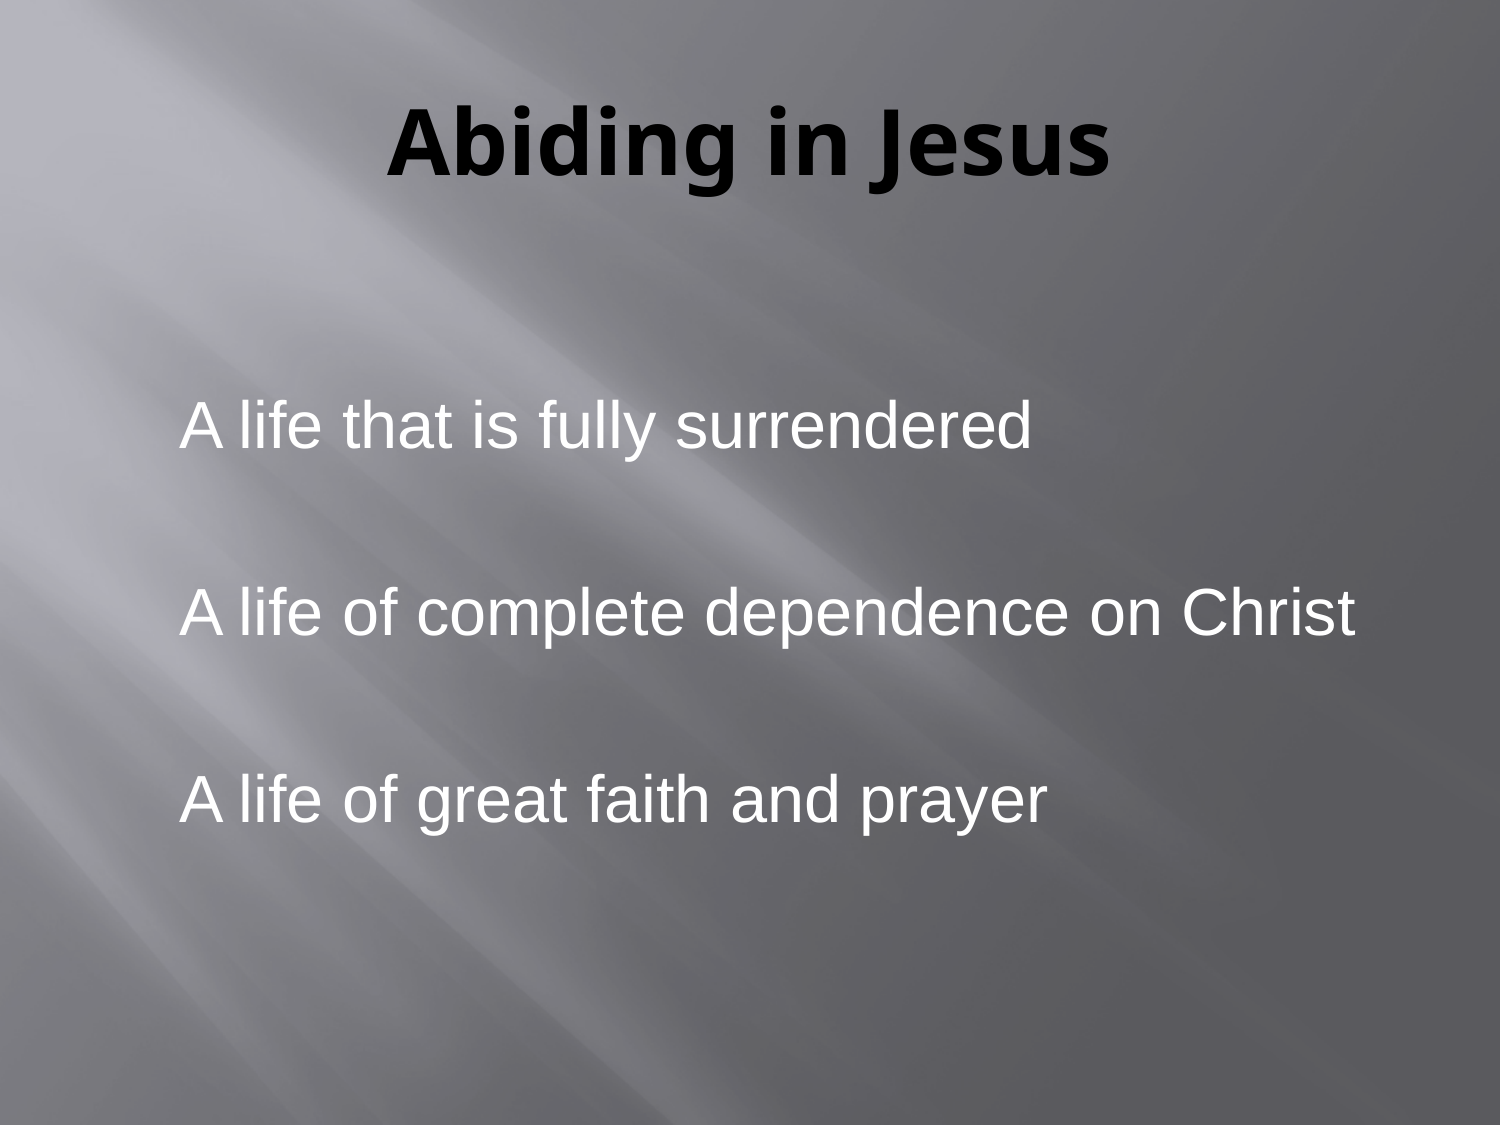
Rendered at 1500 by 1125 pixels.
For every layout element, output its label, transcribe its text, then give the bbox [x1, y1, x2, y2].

title Abiding in Jesus [75, 45, 1425, 233]
list A life that is fully surrendered A life of complete dependence on Christ A life of great faith and prayer [75, 375, 1425, 1125]
